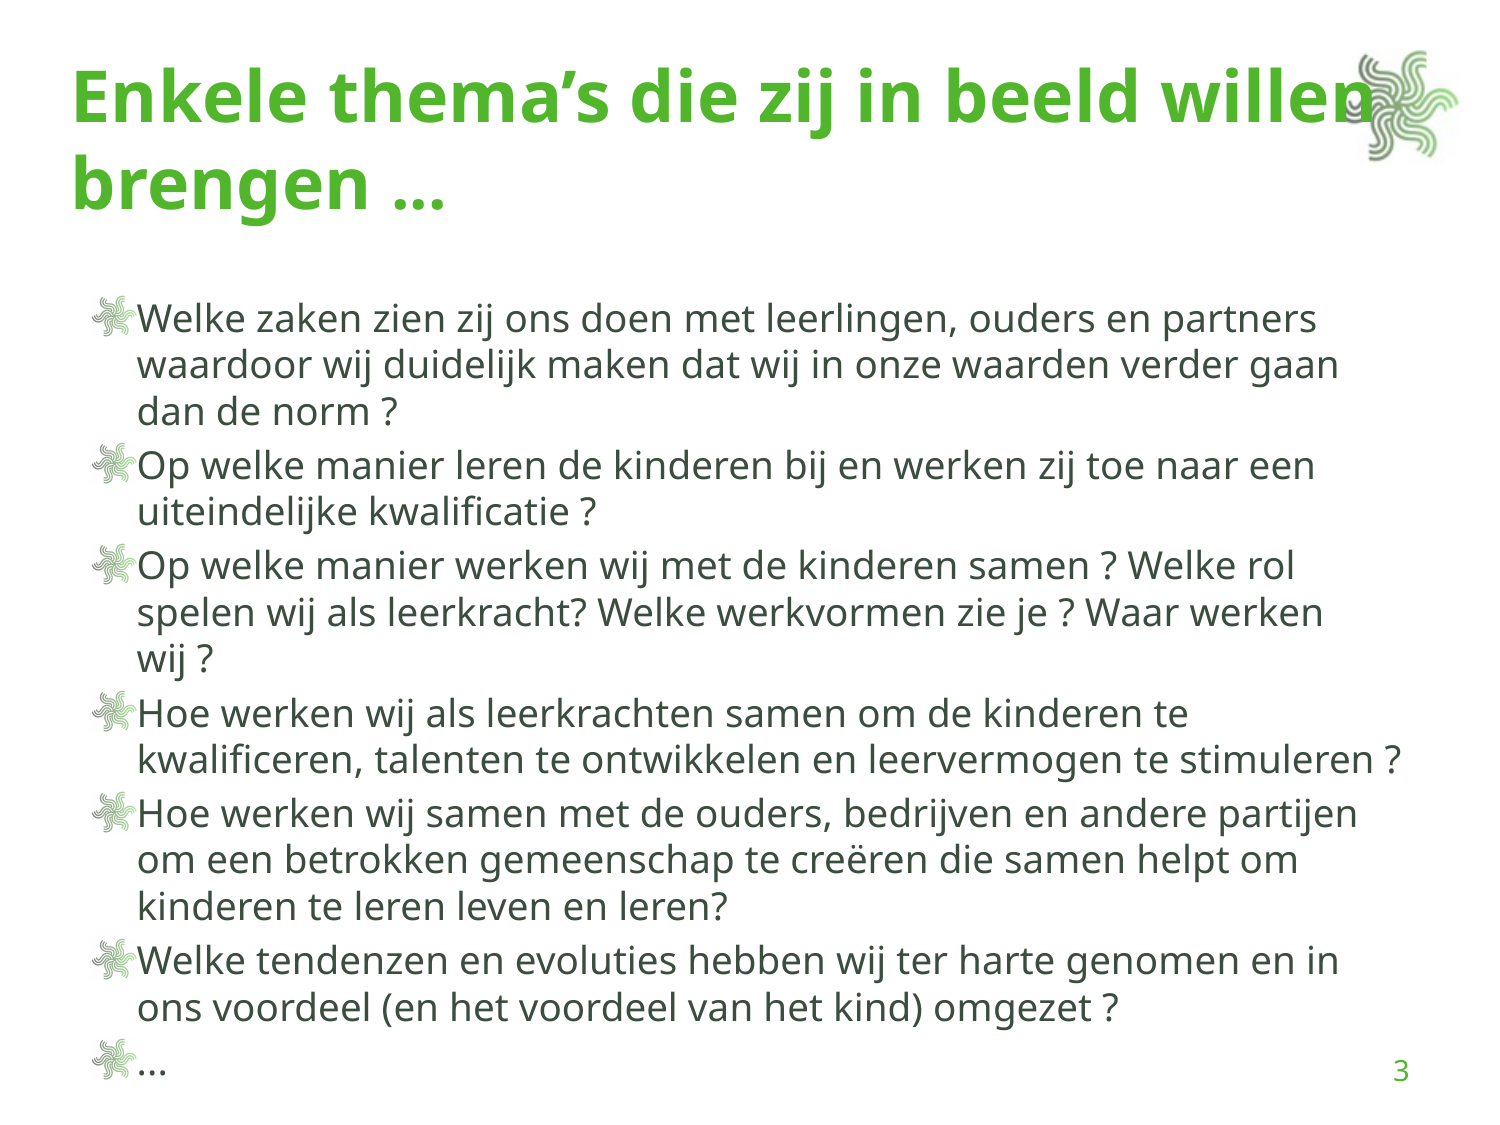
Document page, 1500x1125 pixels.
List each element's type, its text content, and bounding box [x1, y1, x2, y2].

list Welke zaken zien zij ons doen met leerlingen, ouders en partners waardoor wij duidelijk maken dat wij in onze waarden verder gaan dan de norm ? Op welke manier leren de kinderen bij en werken zij toe naar een uiteindelijke kwalificatie ? Op welke manier werken wij met de kinderen samen ? Welke rol spelen wij als leerkracht? Welke werkvormen zie je ? Waar werken wij ? Hoe werken wij als leerkrachten samen om de kinderen te kwalificeren, talenten te ontwikkelen en leervermogen te stimuleren ? Hoe werken wij samen met de ouders, bedrijven en andere partijen om een betrokken gemeenschap te creëren die samen helpt om kinderen te leren leven en leren? Welke tendenzen en evoluties hebben wij ter harte genomen en in ons voordeel (en het voordeel van het kind) omgezet ? ... [75, 286, 1425, 1125]
picture [90, 295, 138, 338]
title Enkele thema’s die zij in beeld willen brengen ... [55, 43, 1500, 232]
picture [90, 690, 138, 733]
slide_number 3 [1074, 1042, 1426, 1103]
picture [90, 791, 138, 834]
picture [90, 1038, 138, 1081]
picture [90, 938, 138, 981]
picture [90, 543, 138, 586]
picture [90, 442, 138, 485]
